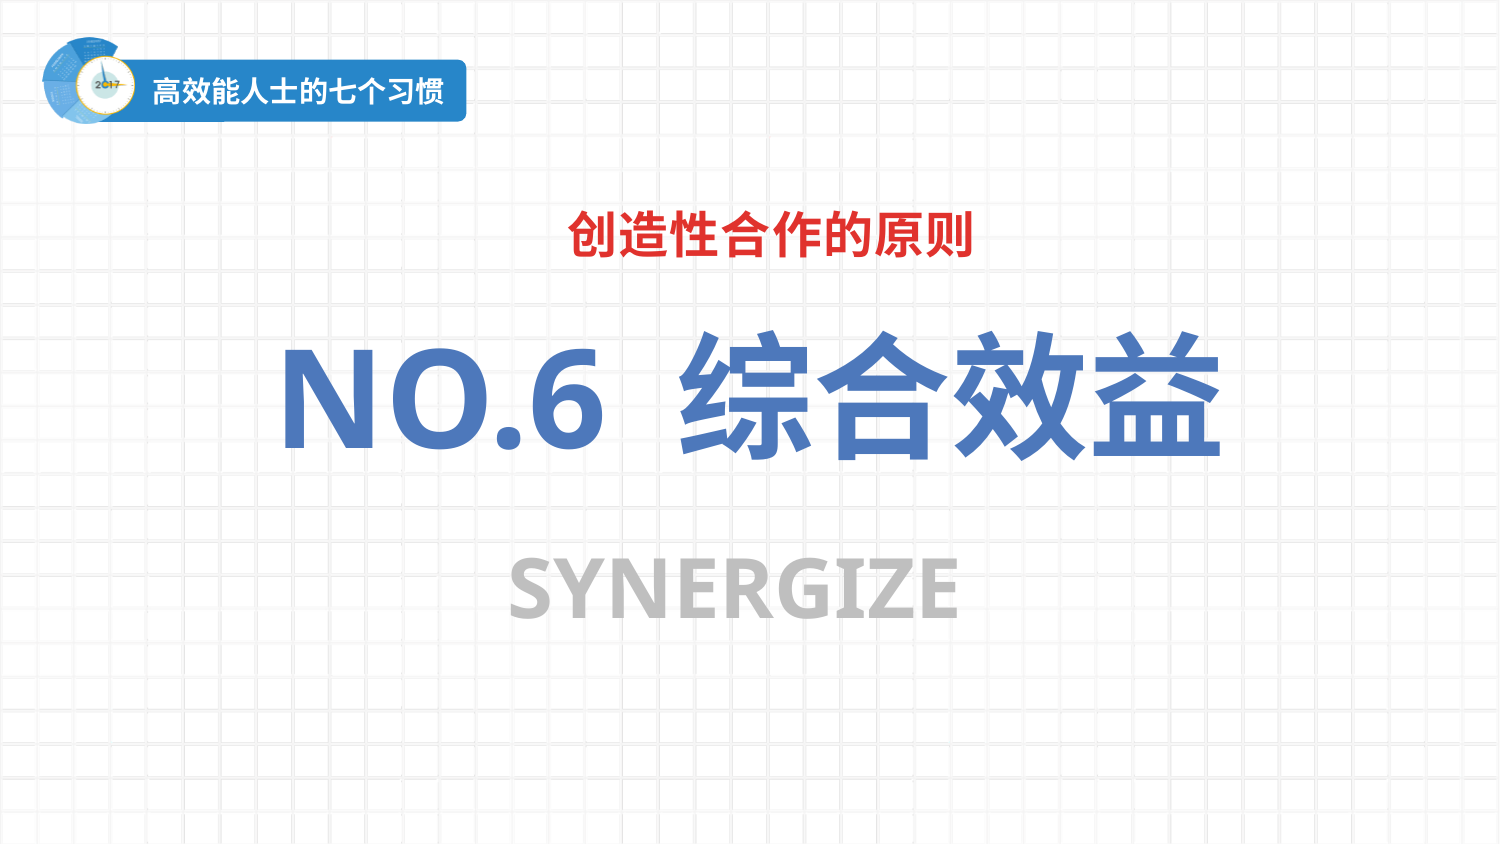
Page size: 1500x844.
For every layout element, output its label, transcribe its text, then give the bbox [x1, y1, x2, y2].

text_box NO.6 综合效益 [259, 303, 1241, 484]
text_box SYNERGIZE [47, 528, 1445, 643]
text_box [139, 59, 479, 122]
text_box 创造性合作的原则 [553, 196, 991, 272]
picture [42, 37, 135, 125]
